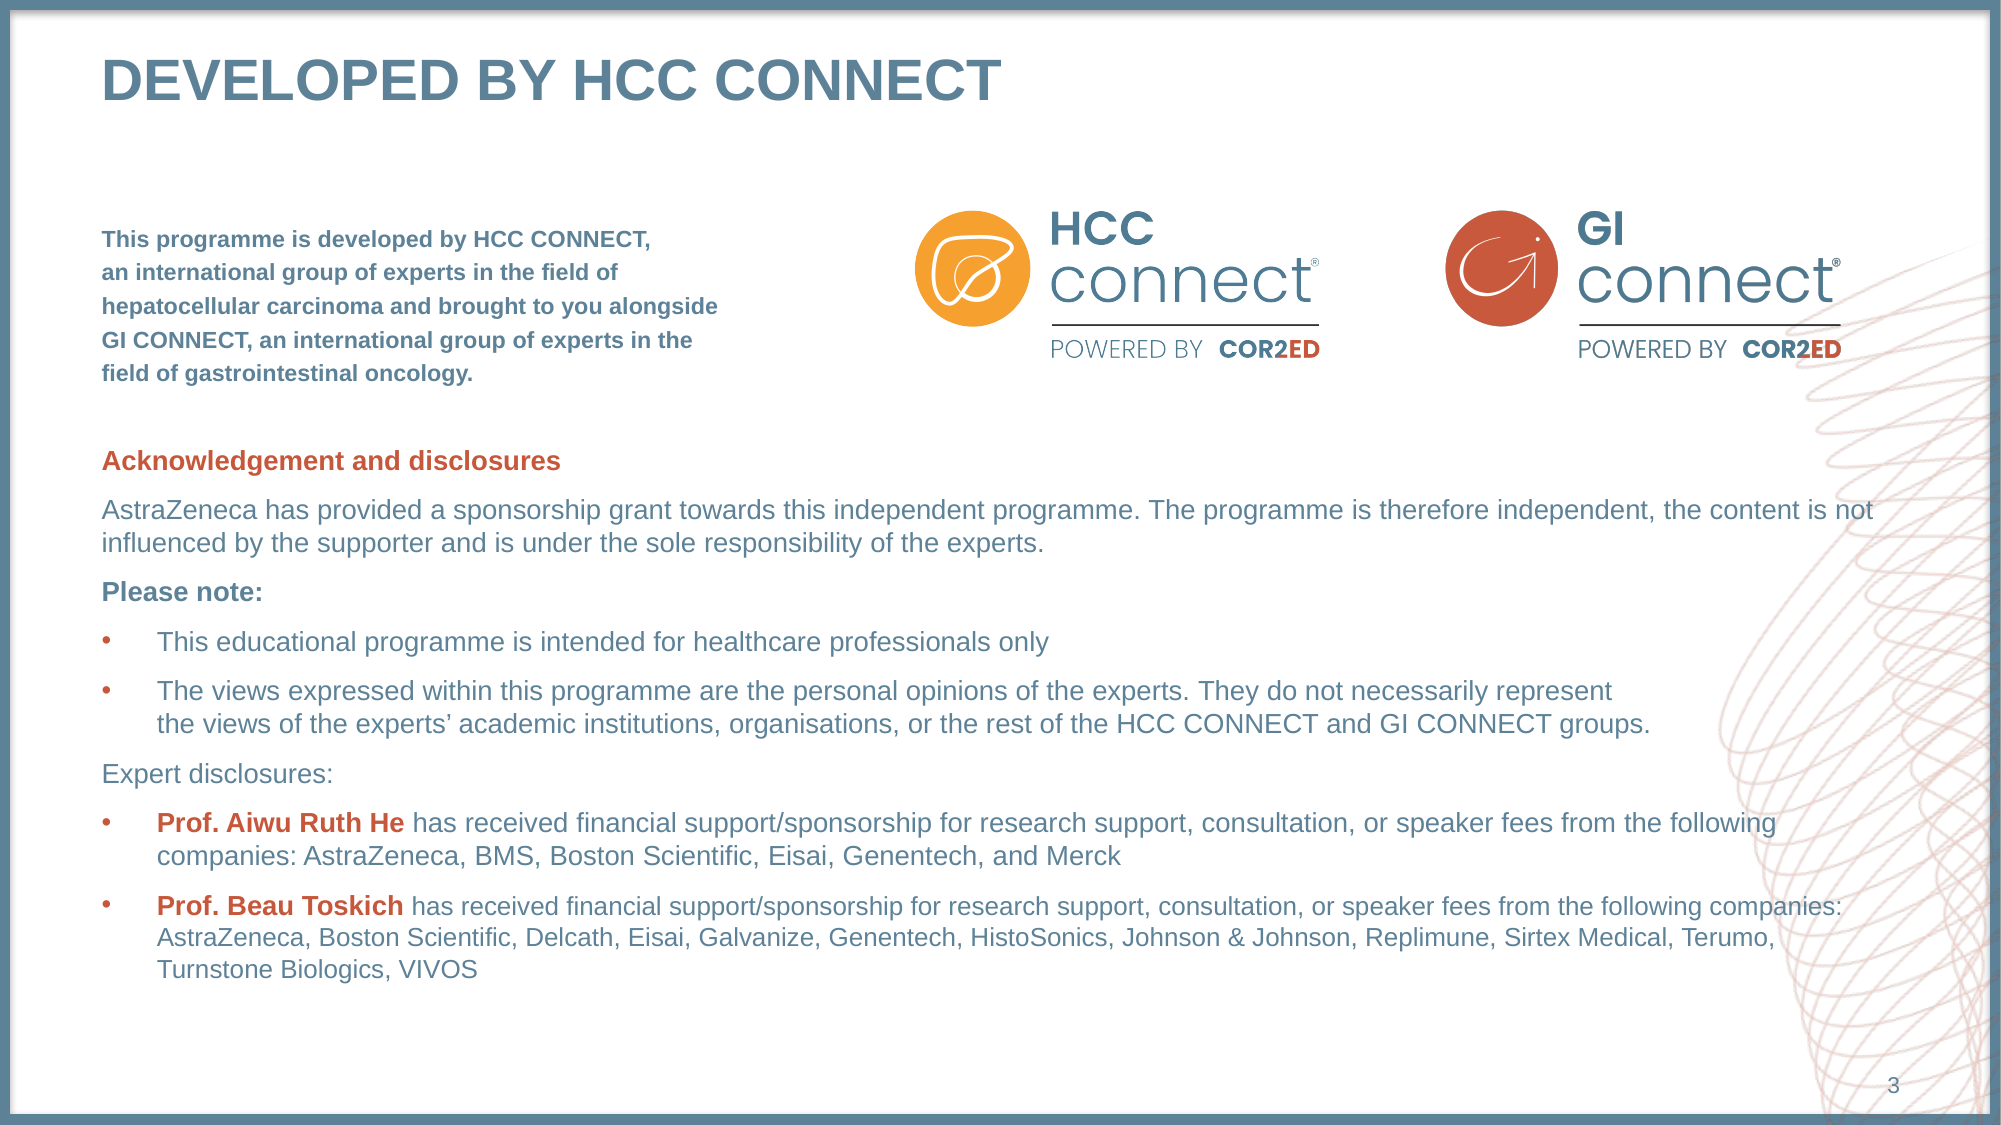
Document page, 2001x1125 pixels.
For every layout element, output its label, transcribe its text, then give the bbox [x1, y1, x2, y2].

list This programme is developed by HCC CONNECT, an international group of experts in the field of hepatocellular carcinoma and brought to you alongside GI CONNECT, an international group of experts in the field of gastrointestinal oncology. Acknowledgement and disclosures AstraZeneca has provided a sponsorship grant towards this independent programme. The programme is therefore independent, the content is not influenced by the supporter and is under the sole responsibility of the experts. Please note: This educational programme is intended for healthcare professionals only The views expressed within this programme are the personal opinions of the experts. They do not necessarily represent the views of the experts’ academic institutions, organisations, or the rest of the HCC CONNECT and GI CONNECT groups. Expert disclosures: Prof. Aiwu Ruth He has received financial support/sponsorship for research support, consultation, or speaker fees from the following companies: AstraZeneca, BMS, Boston Scientific, Eisai, Genentech, and Merck Prof. Beau Toskich has received financial support/sponsorship for research support, consultation, or speaker fees from the following companies: AstraZeneca, Boston Scientific, Delcath, Eisai, Galvanize, Genentech, HistoSonics, Johnson & Johnson, Replimune, Sirtex Medical, Terumo, Turnstone Biologics, VIVOS [101, 218, 1901, 991]
slide_number 3 [1771, 1054, 1900, 1115]
picture [1437, 200, 1857, 367]
title Developed by HCC COnnect [101, 42, 1900, 185]
picture [907, 200, 1327, 367]
